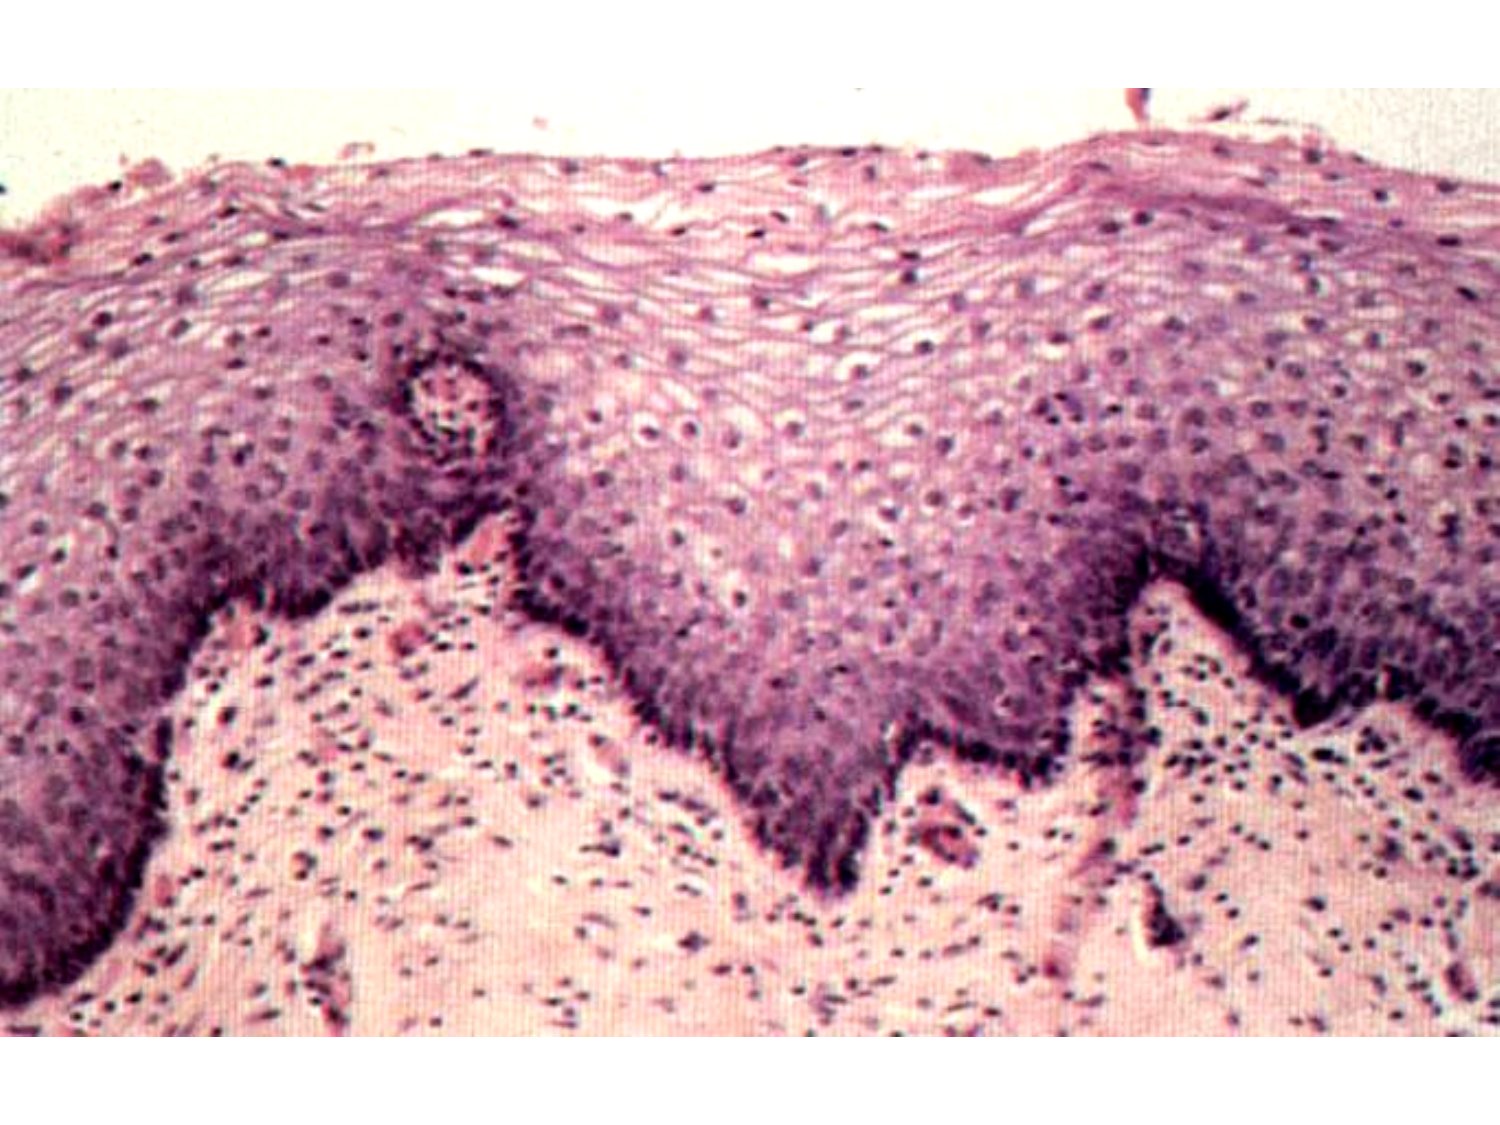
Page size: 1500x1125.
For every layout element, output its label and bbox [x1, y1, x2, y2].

list [0, 88, 1500, 1037]
